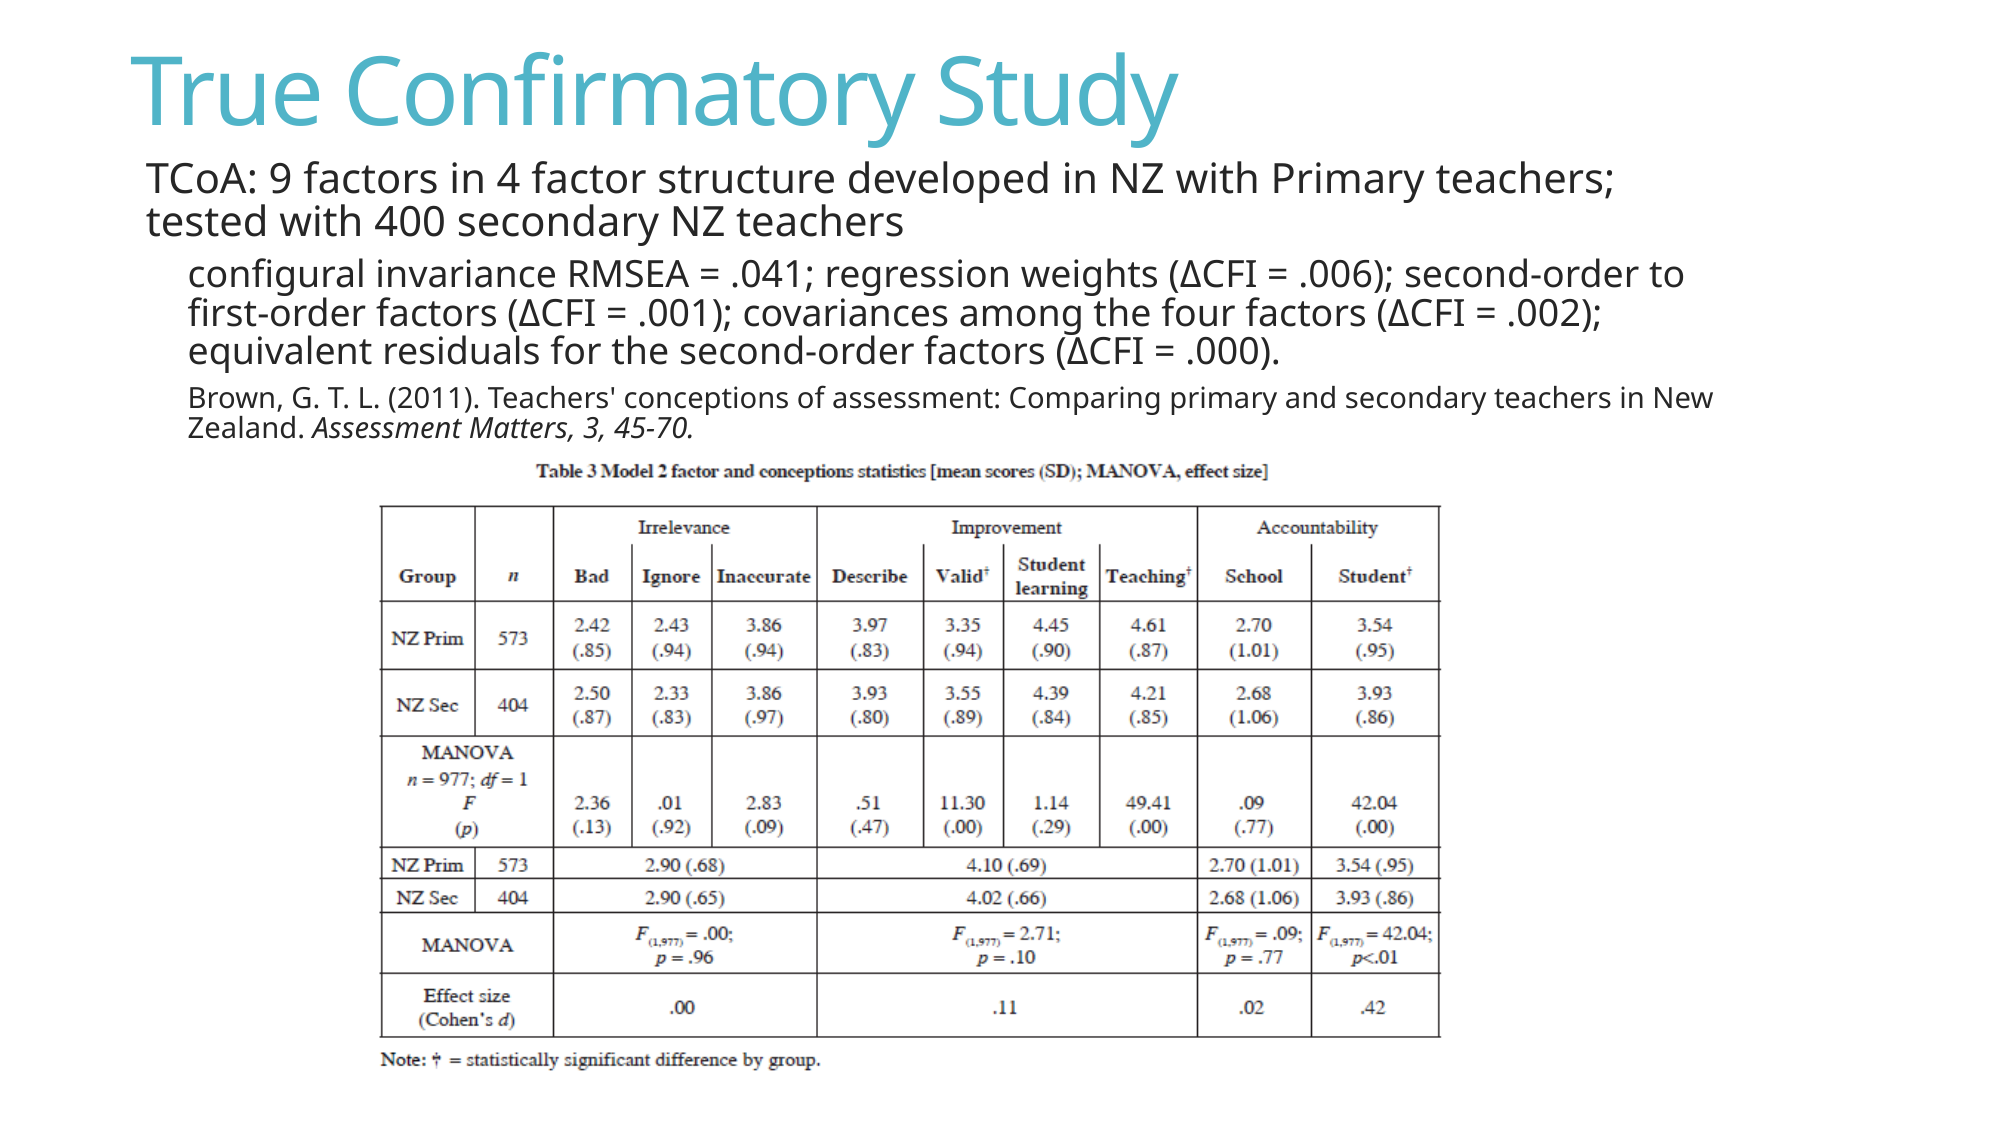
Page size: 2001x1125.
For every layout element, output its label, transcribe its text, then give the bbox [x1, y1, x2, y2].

picture [364, 450, 1462, 1075]
list TCoA: 9 factors in 4 factor structure developed in NZ with Primary teachers; tested with 400 secondary NZ teachers configural invariance RMSEA = .041; regression weights (ΔCFI = .006); second-order to first-order factors (ΔCFI = .001); covariances among the four factors (ΔCFI = .002); equivalent residuals for the second-order factors (ΔCFI = .000). Brown, G. T. L. (2011). Teachers' conceptions of assessment: Comparing primary and secondary teachers in New Zealand. Assessment Matters, 3, 45-70. [115, 152, 1750, 469]
title True Confirmatory Study [115, 39, 1391, 152]
